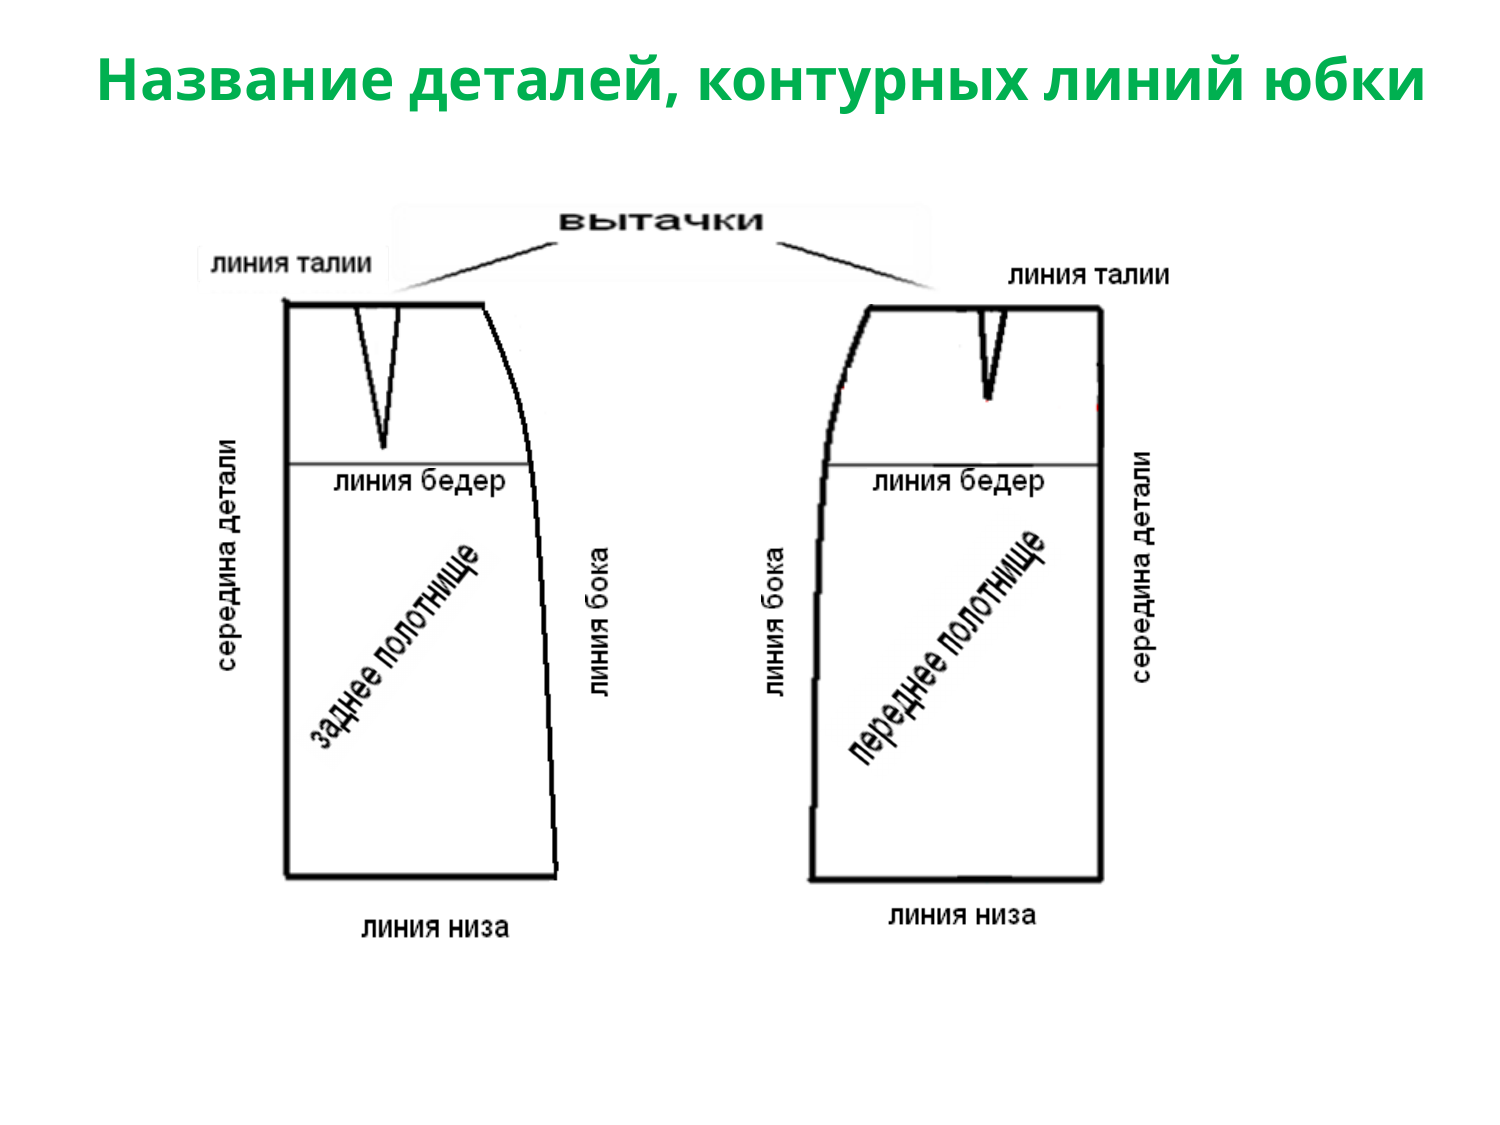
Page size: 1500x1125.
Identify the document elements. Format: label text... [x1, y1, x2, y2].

picture [351, 913, 527, 950]
picture [878, 902, 1055, 936]
picture [796, 304, 1119, 894]
picture [995, 257, 1186, 295]
picture [585, 538, 618, 704]
picture [210, 433, 258, 683]
picture [194, 185, 951, 901]
picture [1124, 445, 1173, 694]
text_box Название деталей, контурных линий юбки [46, 35, 1477, 120]
picture [761, 538, 794, 704]
